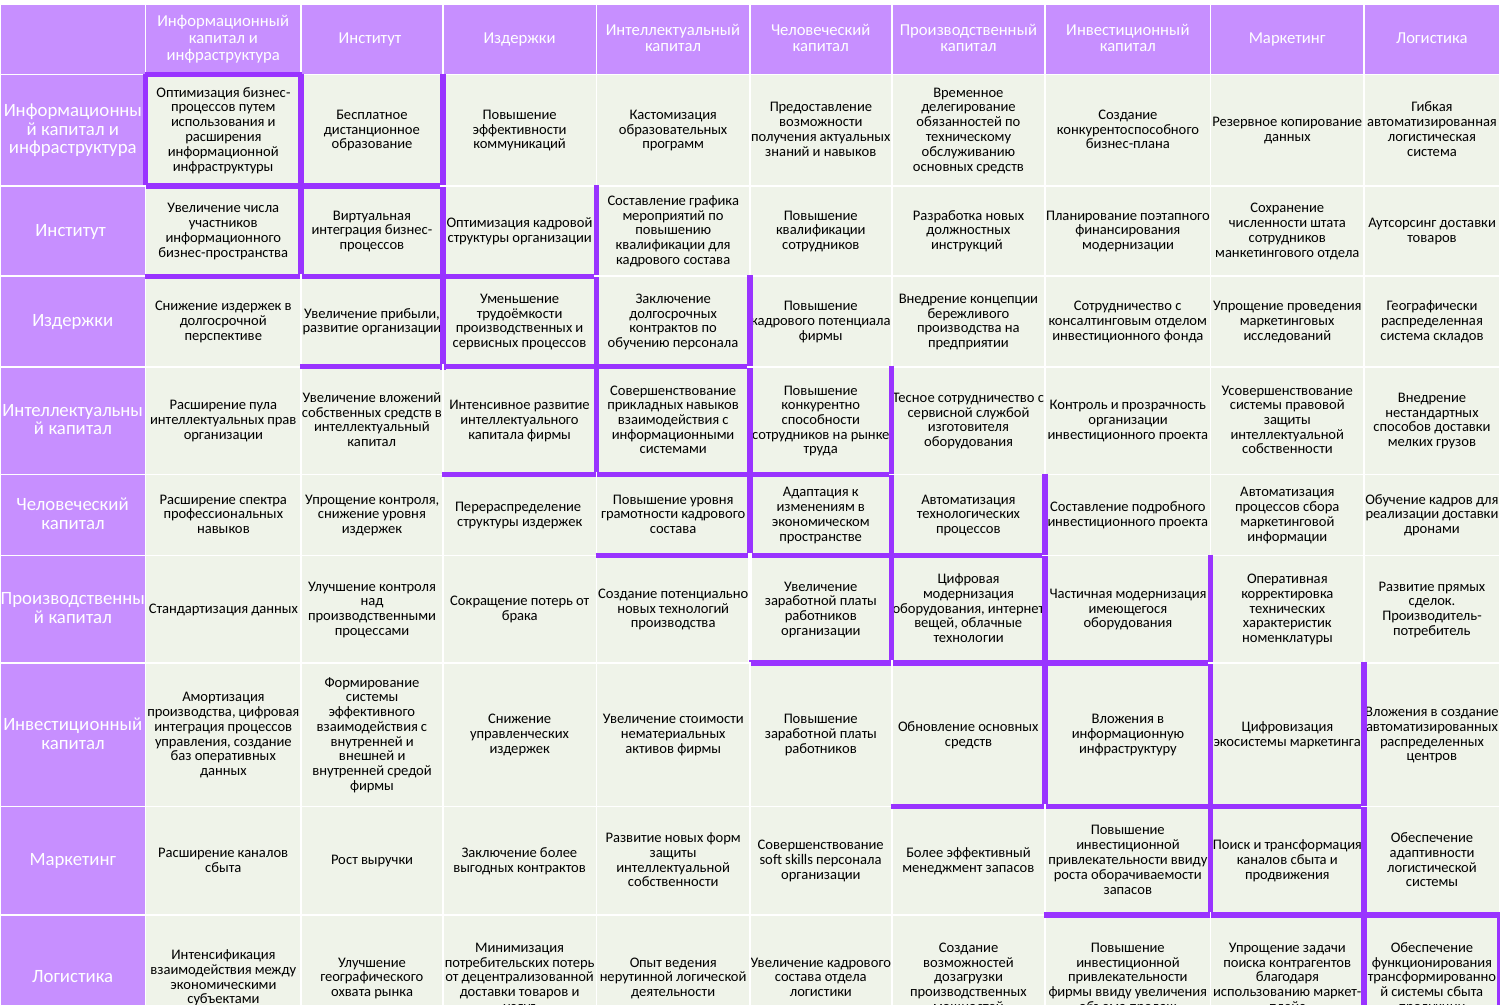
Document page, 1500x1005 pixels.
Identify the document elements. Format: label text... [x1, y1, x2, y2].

table_cell Сохранение численности штата сотрудников манкетингового отдела [1211, 187, 1363, 275]
table_cell Увеличение кадрового состава отдела логистики [751, 916, 891, 1005]
table_cell Повышение конкурентно способности сотрудников на рынке труда [753, 368, 889, 472]
table_cell Снижение управленческих издержек [444, 664, 596, 806]
table_cell Географически распределенная система складов [1365, 277, 1499, 366]
table_cell Совершенствование soft skills персонала организации [751, 807, 891, 914]
table_cell Информационный капитал и инфраструктура [1, 75, 143, 185]
table_cell Внедрение концепции бережливого производства на предприятии [893, 277, 1044, 366]
table_cell Частичная модернизация имеющегося оборудования [1048, 556, 1208, 660]
table_header Производственный капитал [893, 5, 1044, 74]
table_cell Заключение долгосрочных контрактов по обучению персонала [599, 277, 747, 364]
table_cell Оперативная корректировка технических характеристик номенклатуры [1213, 556, 1363, 662]
table_cell Производственный капитал [1, 556, 145, 662]
table_cell Расширение каналов сбыта [146, 807, 300, 914]
table_cell Развитие прямых сделок. Производитель-потребитель [1365, 556, 1499, 662]
table_cell Интенсивное развитие интеллектуального капитала фирмы [444, 369, 594, 472]
table_cell Развитие новых форм защиты интеллектуальной собственности [597, 807, 749, 914]
table_cell Интеллектуальный капитал [1, 368, 145, 474]
table_cell Опыт ведения нерутинной логической деятельности [597, 916, 749, 1005]
table_cell Увеличение прибыли, развитие организации [302, 279, 440, 364]
table_cell Перераспределение структуры издержек [444, 477, 596, 555]
table_cell Увеличение числа участников информационного бизнес-пространства [146, 189, 298, 274]
table_cell Виртуальная интеграция бизнес-процессов [304, 189, 440, 274]
table_cell Разработка новых должностных инструкций [893, 187, 1044, 275]
table_cell Бесплатное дистанционное образование [304, 75, 440, 183]
table_cell Гибкая автоматизированная логистическая система [1365, 75, 1499, 185]
table_cell Логистика [1, 916, 145, 1005]
table_cell Амортизация производства, цифровая интеграция процессов управления, создание баз оперативных данных [146, 664, 300, 806]
table_cell Усовершенствование системы правовой защиты интеллектуальной собственности [1211, 368, 1363, 474]
table_cell Контроль и прозрачность организации инвестиционного проекта [1046, 368, 1210, 474]
table_cell Уменьшение трудоёмкости производственных и сервисных процессов [446, 279, 594, 364]
table_header [1, 5, 145, 74]
table_cell Цифровая модернизация оборудования, интернет вещей, облачные технологии [894, 558, 1042, 660]
table_cell Создание возможностей дозагрузки производственных мощностей [893, 916, 1044, 1005]
table_cell Увеличение вложений собственных средств в интеллектуальный капитал [302, 369, 442, 474]
table_cell Рост выручки [302, 807, 442, 914]
table_cell Составление графика мероприятий по повышению квалификации для кадрового состава [599, 187, 749, 275]
table_cell Обновление основных средств [893, 666, 1042, 804]
table_cell Временное делегирование обязанностей по техническому обслуживанию основных средств [893, 75, 1044, 185]
table_cell Сотрудничество с консалтинговым отделом инвестиционного фонда [1046, 277, 1210, 366]
table_cell Вложения в информационную инфраструктуру [1048, 666, 1208, 804]
table_cell Стандартизация данных [146, 556, 300, 662]
table_cell Формирование системы эффективного взаимодействия с внутренней и внешней и внутренней средой фирмы [302, 664, 442, 806]
table_cell Резервное копирование данных [1211, 75, 1363, 185]
table_cell Расширение спектра профессиональных навыков [146, 475, 300, 555]
table_cell Создание потенциально новых технологий производства [597, 558, 748, 662]
table_cell Планирование поэтапного финансирования модернизации [1046, 187, 1210, 275]
table_cell Расширение пула интеллектуальных прав организации [146, 368, 300, 474]
table_cell Оптимизация кадровой структуры организации [446, 187, 594, 274]
table_cell Обеспечение функционирования трансформированной системы сбыта продукции [1367, 918, 1497, 1005]
table_cell Оптимизация бизнес-процессов путем использования и расширения информационной инфраструктуры [148, 77, 298, 183]
table_cell Улучшение контроля над производственными процессами [302, 556, 442, 662]
table_header Интеллектуальный капитал [597, 5, 749, 74]
table_cell Увеличение стоимости нематериальных активов фирмы [597, 664, 749, 806]
table_cell Совершенствование прикладных навыков взаимодействия с информационными системами [599, 369, 747, 472]
table_cell Предоставление возможности получения актуальных знаний и навыков [751, 75, 891, 185]
table_cell Вложения в создание автоматизированных распределенных центров [1367, 664, 1499, 806]
table_cell Кастомизация образовательных программ [597, 75, 749, 185]
table_header Маркетинг [1211, 5, 1363, 74]
table_cell Интенсификация взаимодействия между экономическими субъектами [146, 916, 300, 1005]
table_cell Повышение инвестиционной привлекательности ввиду роста оборачиваемости запасов [1046, 809, 1208, 912]
table_cell Обучение кадров для реализации доставки дронами [1365, 475, 1499, 555]
table_cell Повышение кадрового потенциала фирмы [753, 277, 891, 366]
table_cell Автоматизация технологических процессов [894, 475, 1042, 553]
table_cell Цифровизация экосистемы маркетинга [1213, 664, 1361, 804]
table_cell Повышение инвестиционной привлекательности фирмы ввиду увеличения объема продаж [1046, 918, 1210, 1005]
table_cell Увеличение заработной платы работников организации [752, 558, 889, 660]
table_cell Составление подробного инвестиционного проекта [1048, 475, 1210, 555]
table_cell Упрощение проведения маркетинговых исследований [1211, 277, 1363, 366]
table_cell Минимизация потребительских потерь от децентрализованной доставки товаров и услуг [444, 916, 596, 1005]
table_cell Упрощение задачи поиска контрагентов благодаря использованию маркет-плейс [1211, 918, 1361, 1005]
table_cell Повышение эффективности коммуникаций [446, 75, 596, 185]
table_cell Институт [1, 187, 145, 275]
table_cell Сокращение потерь от брака [444, 556, 596, 662]
table_cell Автоматизация процессов сбора маркетинговой информации [1211, 475, 1363, 555]
table_cell Тесное сотрудничество с сервисной службой изготовителя оборудования [894, 368, 1044, 474]
table_cell Маркетинг [1, 807, 145, 914]
table_header Институт [302, 5, 442, 74]
table_cell Создание конкурентоспособного бизнес-плана [1046, 75, 1210, 185]
table_header Издержки [444, 5, 596, 74]
table_cell Человеческий капитал [1, 475, 145, 555]
table_cell Издержки [1, 277, 145, 366]
table_cell Заключение более выгодных контрактов [444, 807, 596, 914]
table_cell Снижение издержек в долгосрочной перспективе [146, 279, 300, 366]
table_header Инвестиционный капитал [1046, 5, 1210, 74]
table_cell Внедрение нестандартных способов доставки мелких грузов [1365, 368, 1499, 474]
table_cell Поиск и трансформация каналов сбыта и продвижения [1213, 809, 1361, 912]
table_cell Повышение заработной платы работников [751, 666, 891, 806]
table_cell Улучшение географического охвата рынка [302, 916, 442, 1005]
table_cell Упрощение контроля, снижение уровня издержек [302, 475, 442, 555]
table_cell Аутсорсинг доставки товаров [1365, 187, 1499, 275]
table_header Логистика [1365, 5, 1499, 74]
table_cell Инвестиционный капитал [1, 664, 145, 806]
table_cell Обеспечение адаптивности логистической системы [1367, 807, 1499, 912]
table_cell Более эффективный менеджмент запасов [893, 809, 1044, 914]
table_cell Повышение уровня грамотности кадрового состава [597, 477, 747, 553]
table_cell Адаптация к изменениям в экономическом пространстве [753, 477, 889, 553]
table_header Человеческий капитал [751, 5, 891, 74]
table_header Информационный капитал и инфраструктура [146, 5, 300, 72]
table_cell Повышение квалификации сотрудников [751, 187, 891, 275]
